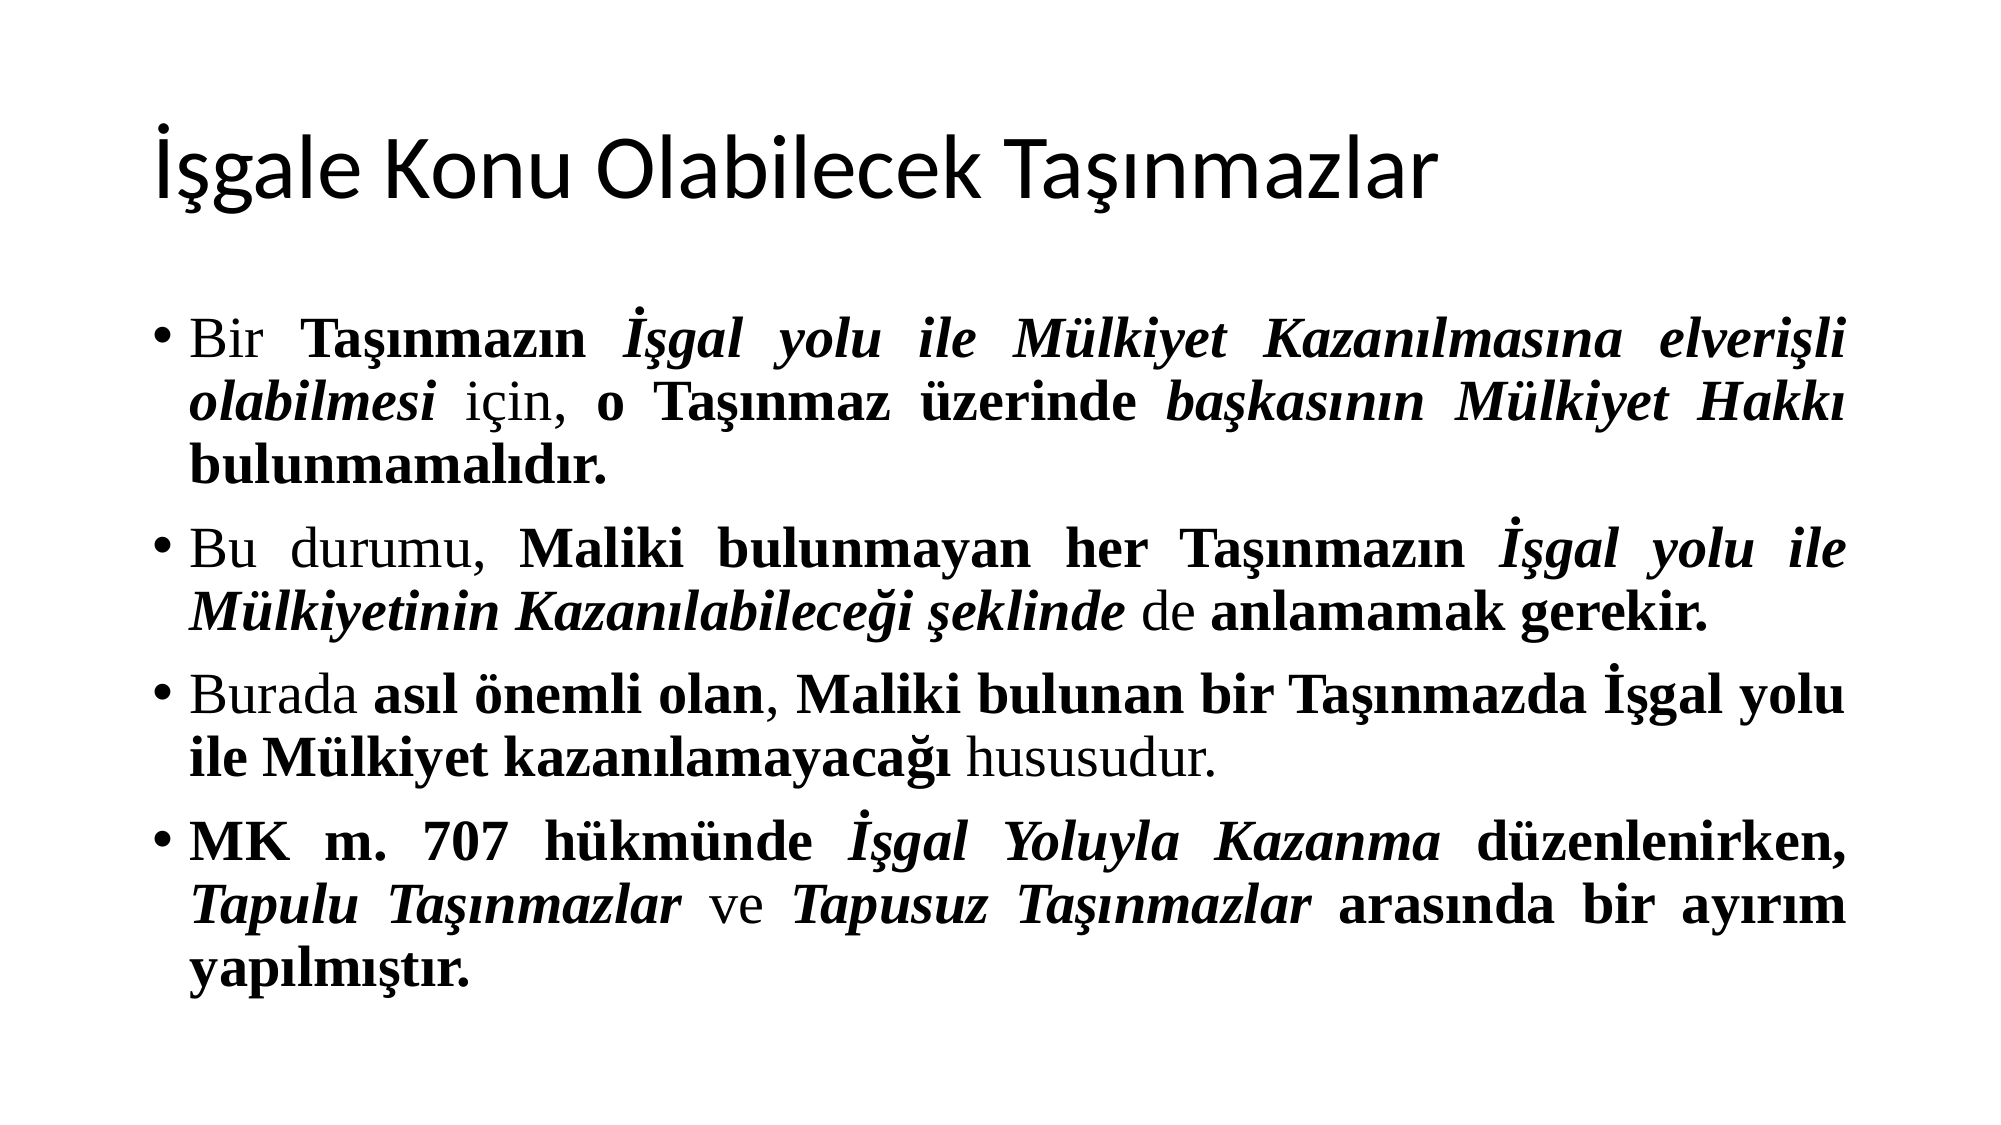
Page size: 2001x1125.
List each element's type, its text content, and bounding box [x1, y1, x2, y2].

title İşgale Konu Olabilecek Taşınmazlar [137, 59, 1863, 278]
list Bir Taşınmazın İşgal yolu ile Mülkiyet Kazanılmasına elverişli olabilmesi için, o Taşınmaz üzerinde başkasının Mülkiyet Hakkı bulunmamalıdır. Bu durumu, Maliki bulunmayan her Taşınmazın İşgal yolu ile Mülkiyetinin Kazanılabileceği şeklinde de anlamamak gerekir. Burada asıl önemli olan, Maliki bulunan bir Taşınmazda İşgal yolu ile Mülkiyet kazanılamayacağı hususudur. MK m. 707 hükmünde İşgal Yoluyla Kazanma düzenlenirken, Tapulu Taşınmazlar ve Tapusuz Taşınmazlar arasında bir ayırım yapılmıştır. [137, 299, 1863, 1014]
